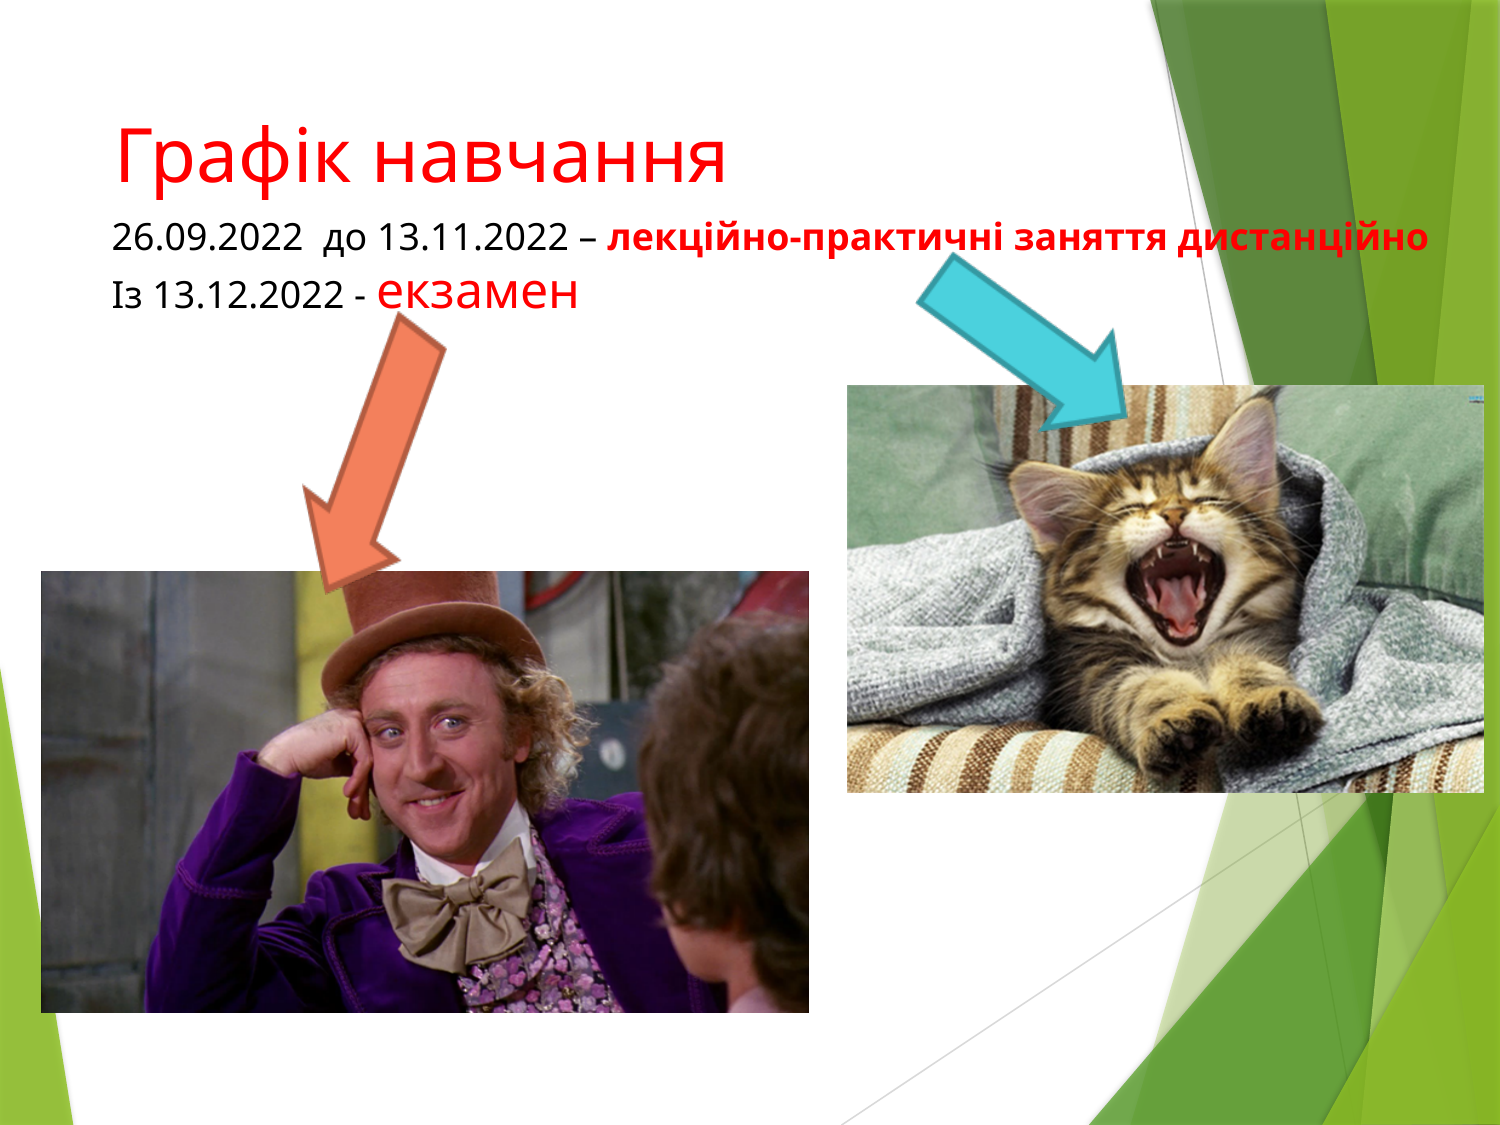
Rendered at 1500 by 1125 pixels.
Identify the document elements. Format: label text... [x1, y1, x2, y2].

picture [846, 250, 1484, 793]
picture [40, 310, 810, 1014]
text_box 26.09.2022 до 13.11.2022 – лекційно-практичні заняття дистанційно Із 13.12.2022 - екзамен [96, 205, 1484, 326]
title Графік навчання [99, 99, 1142, 205]
